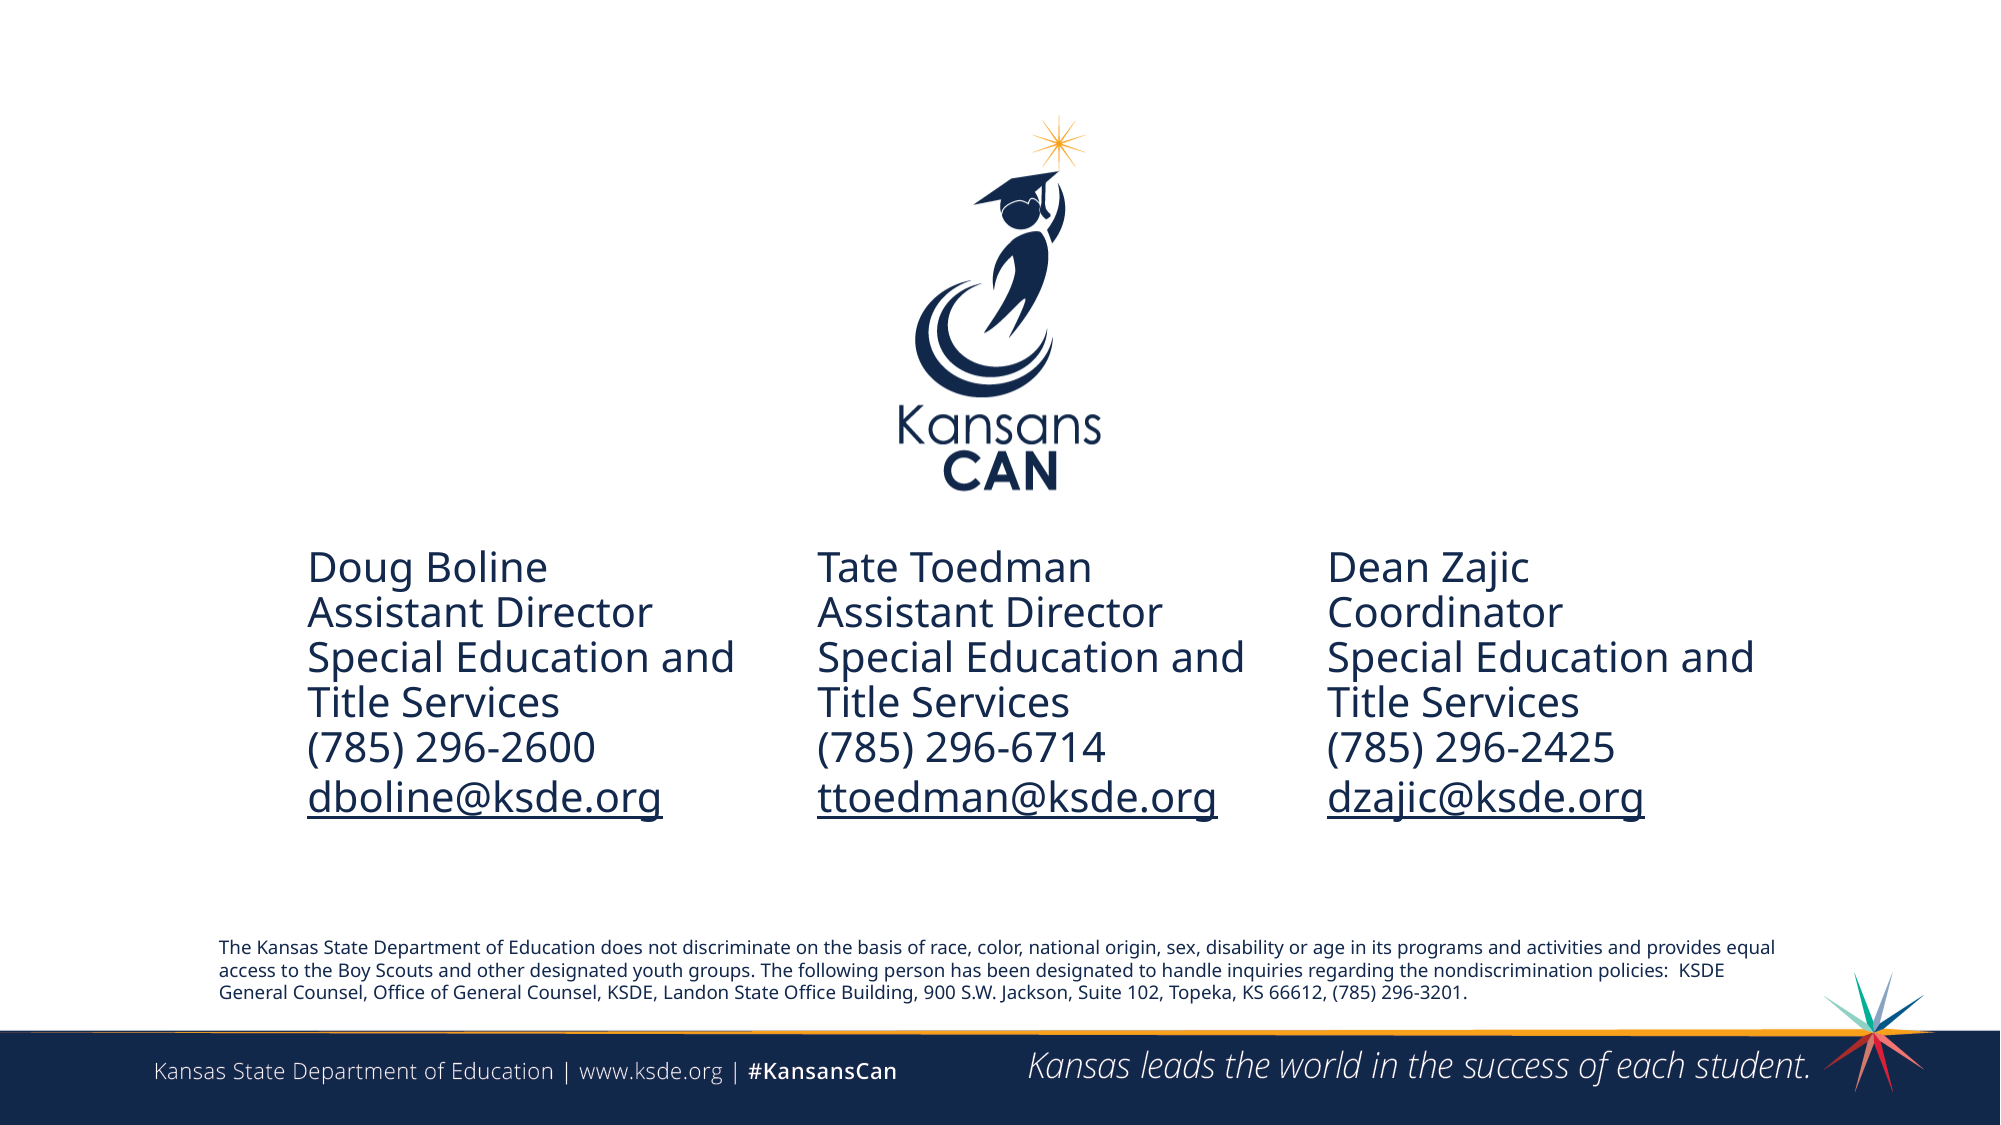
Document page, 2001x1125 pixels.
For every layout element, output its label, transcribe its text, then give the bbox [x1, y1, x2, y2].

picture [0, 0, 2000, 1125]
list Doug Boline Assistant Director Special Education and Title Services (785) 296-2600 dboline@ksde.org Tate Toedman Assistant Director Special Education and Title Services (785) 296-6714 ttoedman@ksde.org Dean Zajic Coordinator Special Education and Title Services (785) 296-2425 dzajic@ksde.org [217, 519, 1777, 906]
